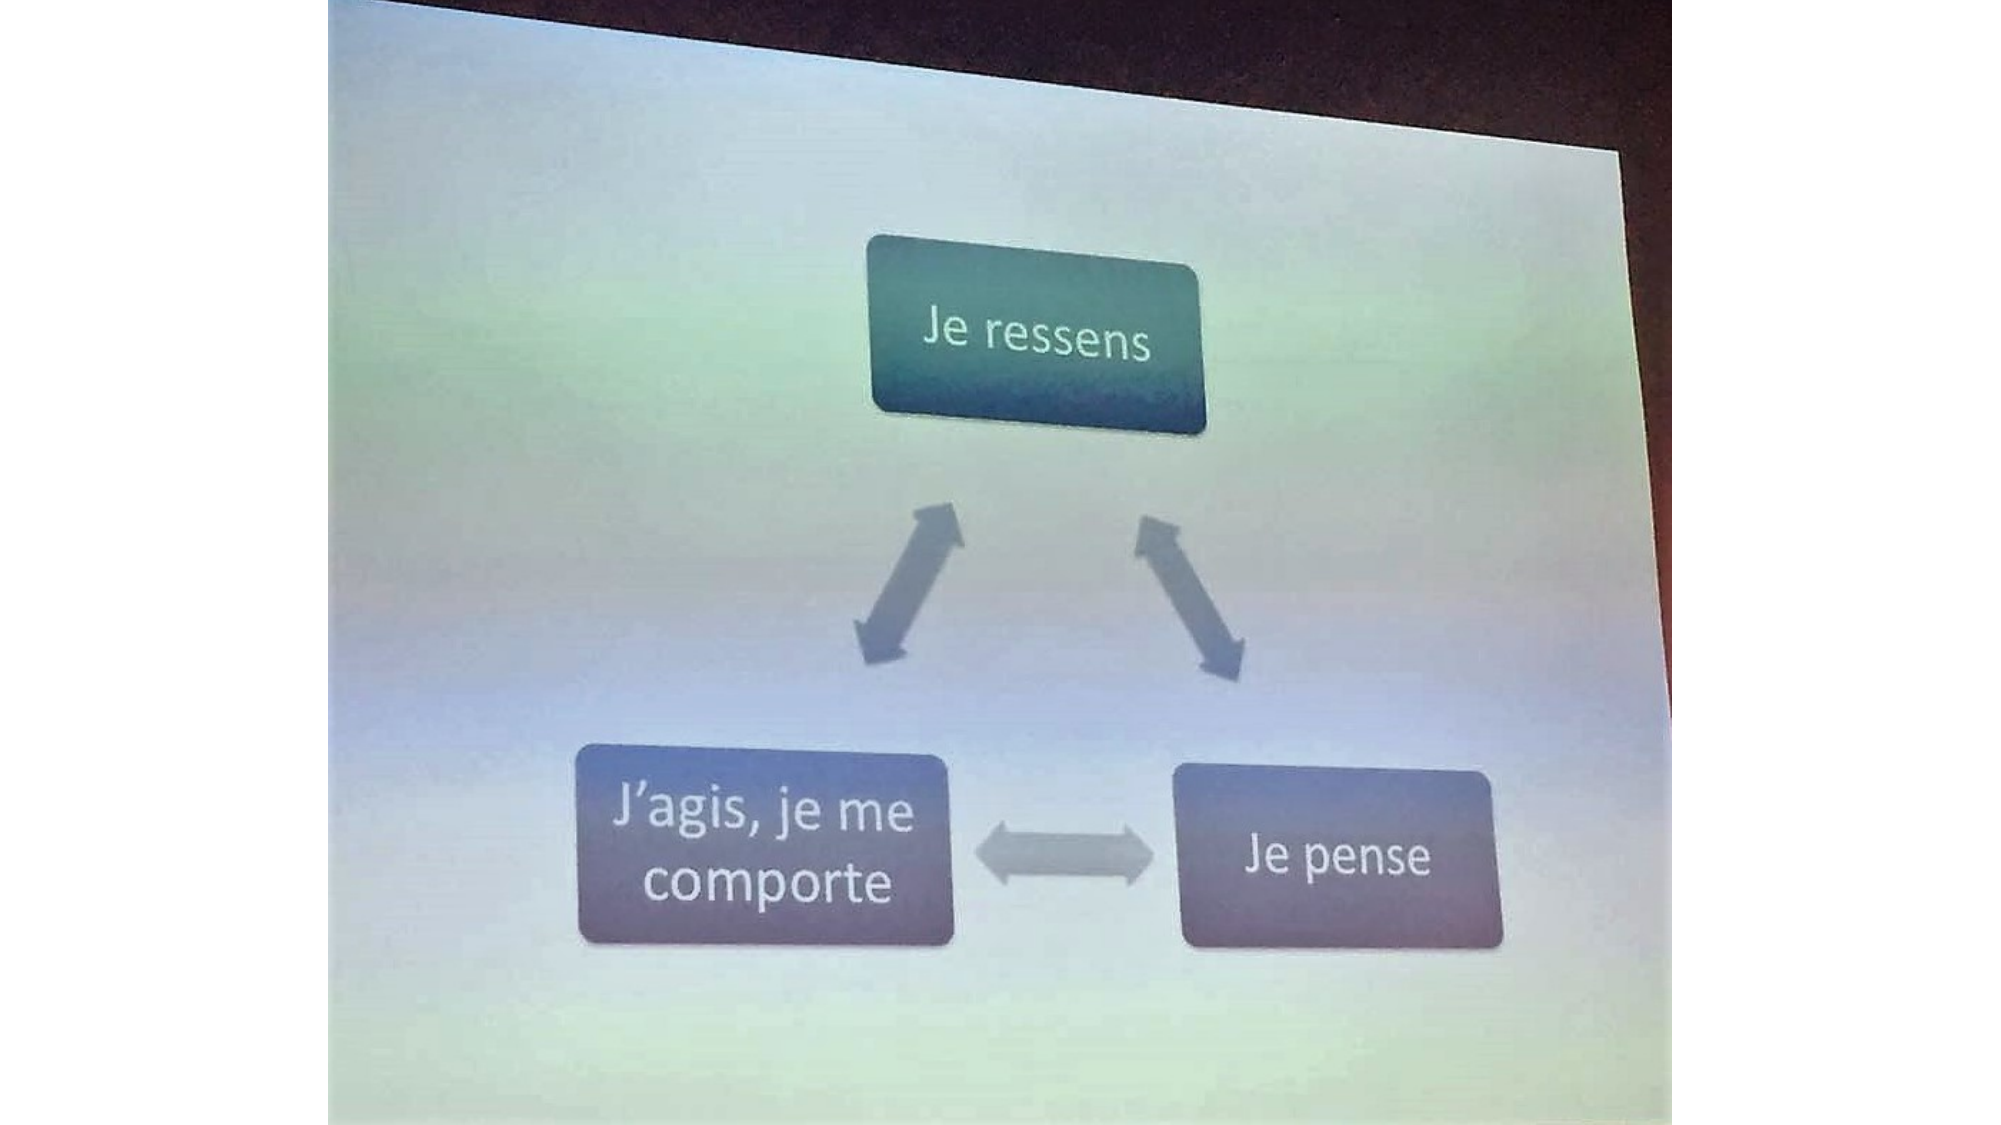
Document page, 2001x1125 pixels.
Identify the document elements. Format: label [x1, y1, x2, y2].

picture [328, 0, 1672, 1125]
